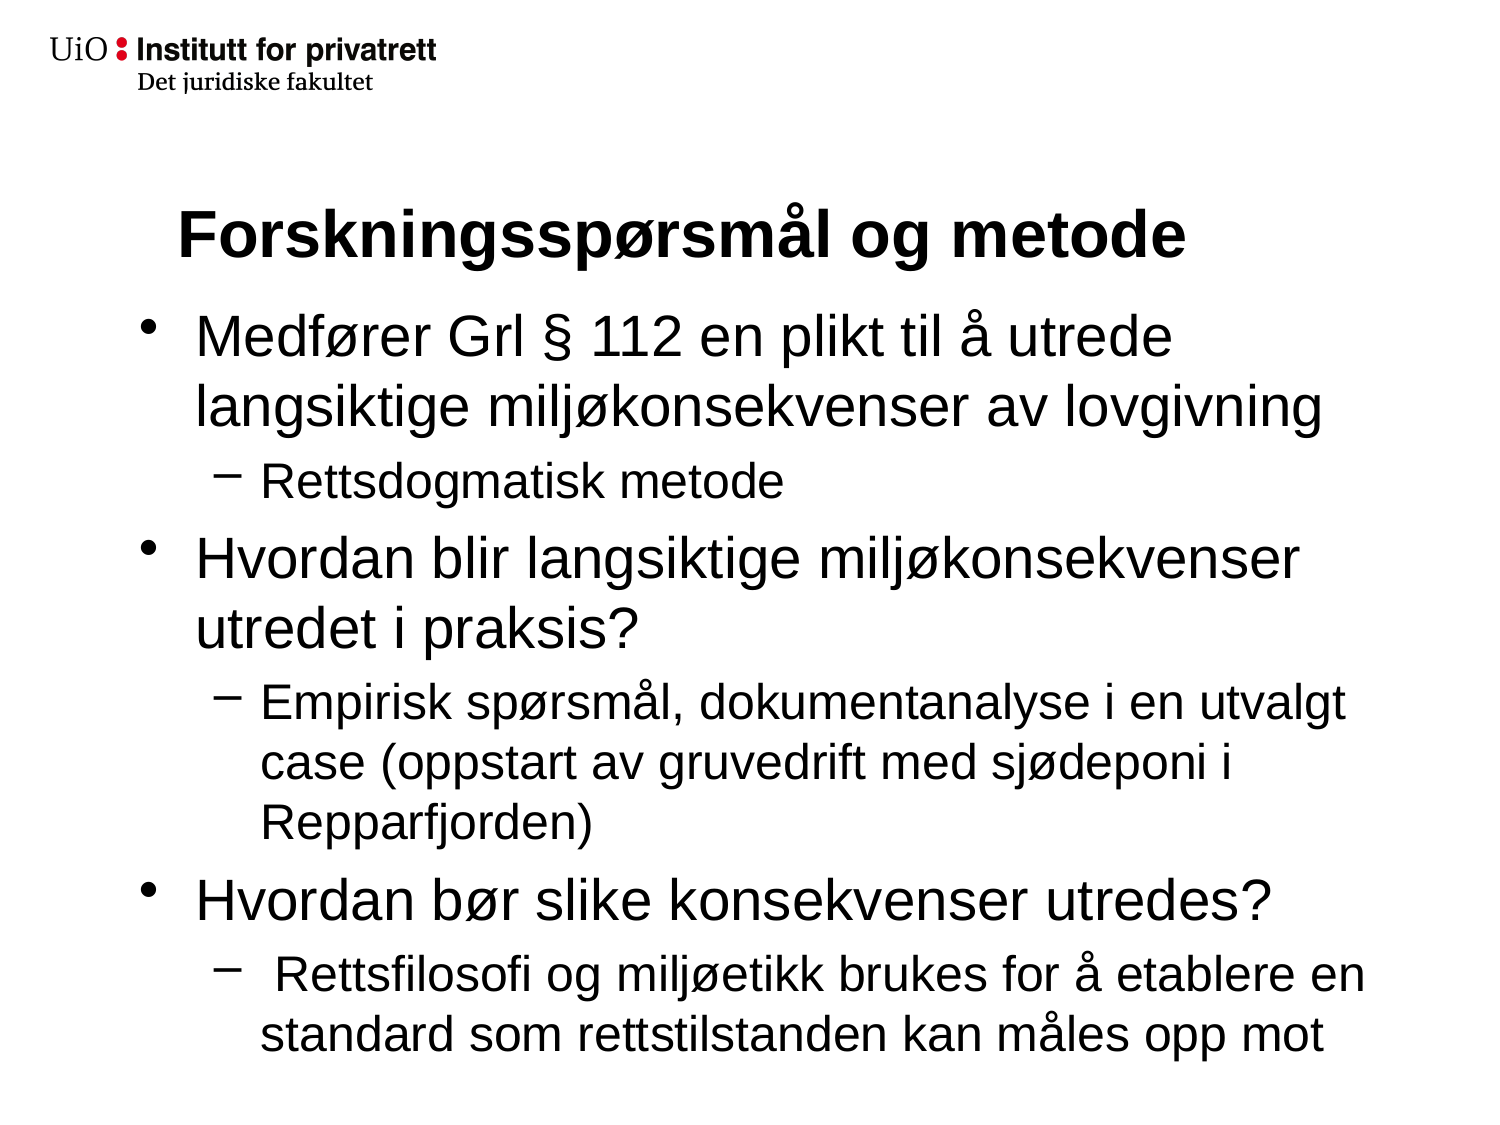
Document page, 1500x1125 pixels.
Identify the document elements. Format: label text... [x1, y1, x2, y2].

list Medfører Grl § 112 en plikt til å utrede langsiktige miljøkonsekvenser av lovgivning Rettsdogmatisk metode Hvordan blir langsiktige miljøkonsekvenser utredet i praksis? Empirisk spørsmål, dokumentanalyse i en utvalgt case (oppstart av gruvedrift med sjødeponi i Repparfjorden) Hvordan bør slike konsekvenser utredes? Rettsfilosofi og miljøetikk brukes for å etablere en standard som rettstilstanden kan måles opp mot [123, 290, 1426, 1083]
title Forskningsspørsmål og metode [162, 137, 1426, 290]
picture [50, 37, 436, 94]
